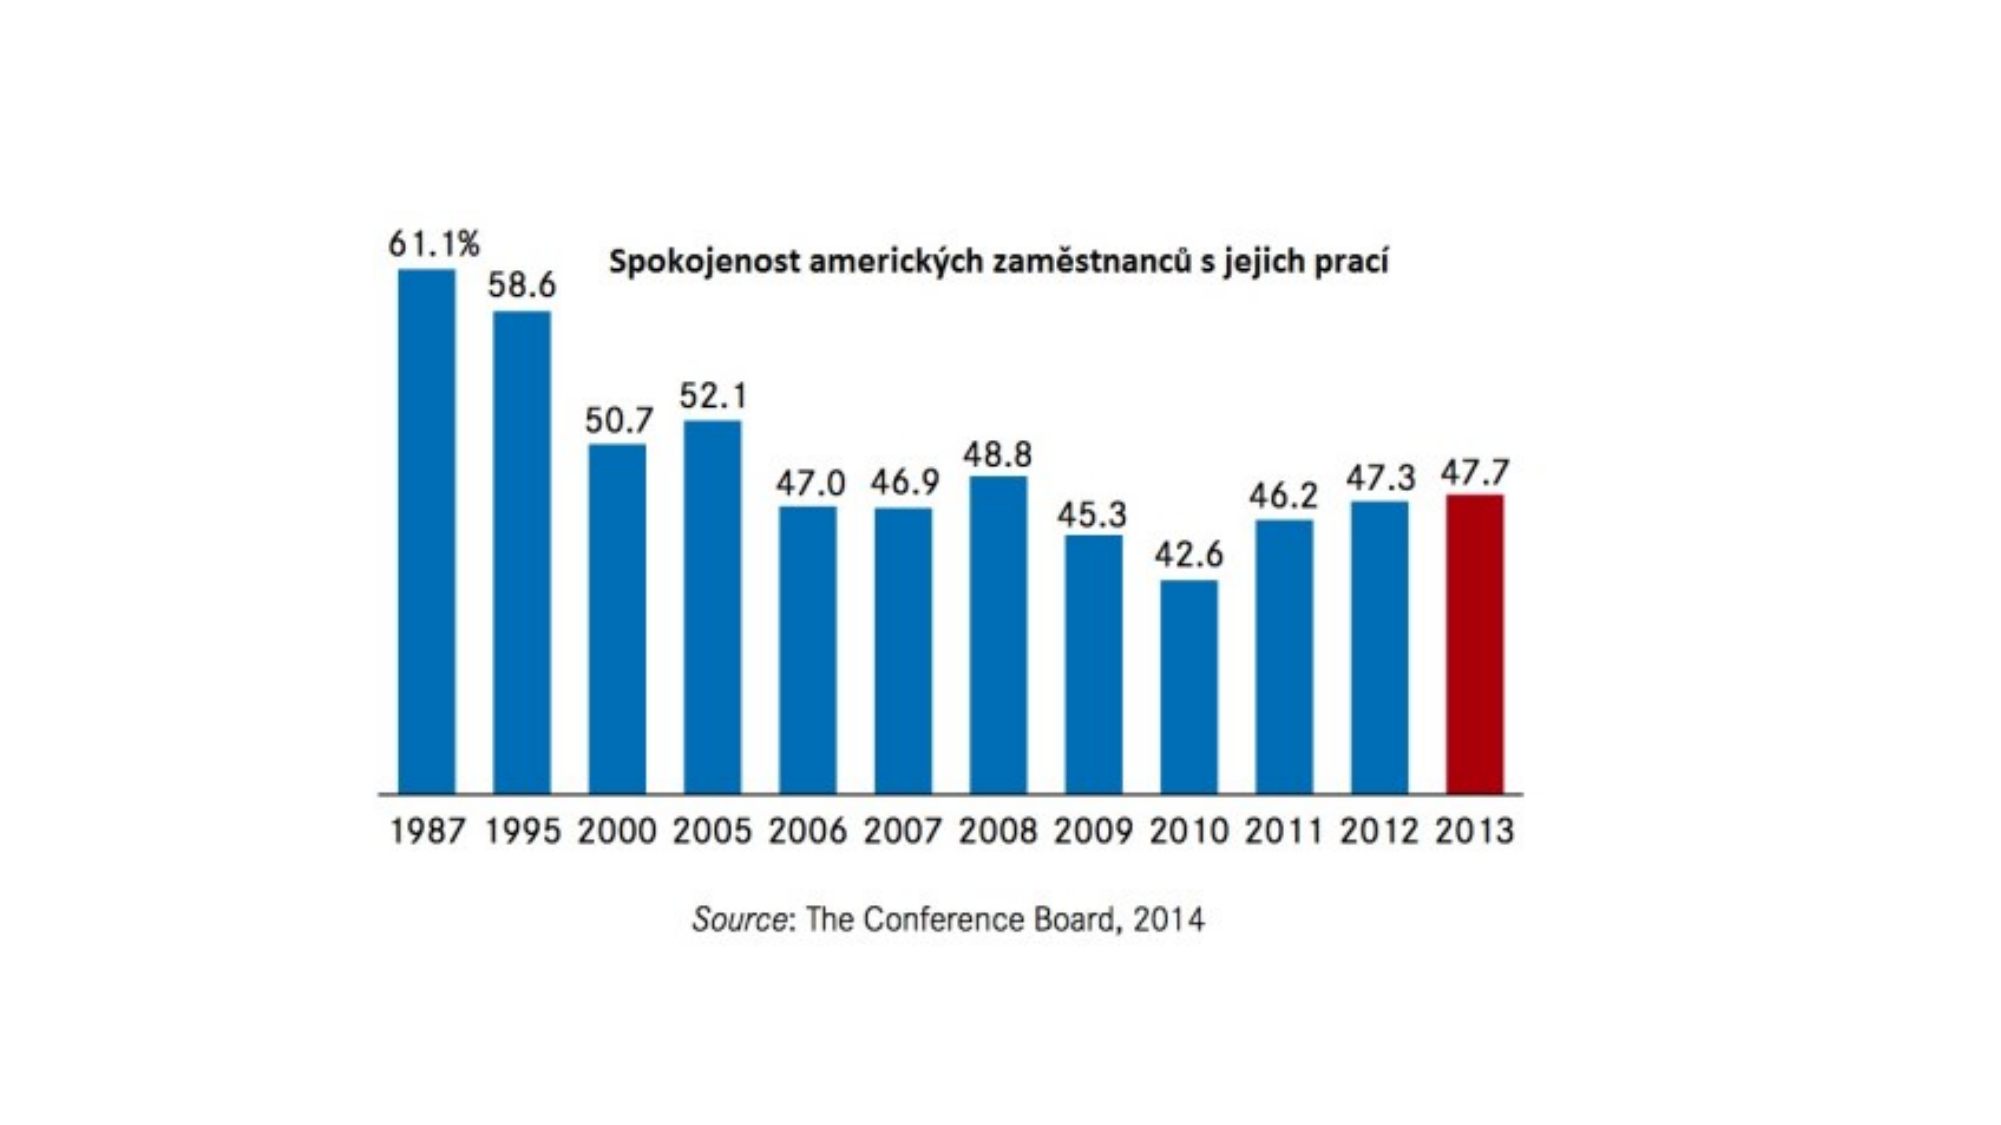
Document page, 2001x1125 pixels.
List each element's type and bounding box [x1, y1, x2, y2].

picture [373, 210, 1553, 956]
